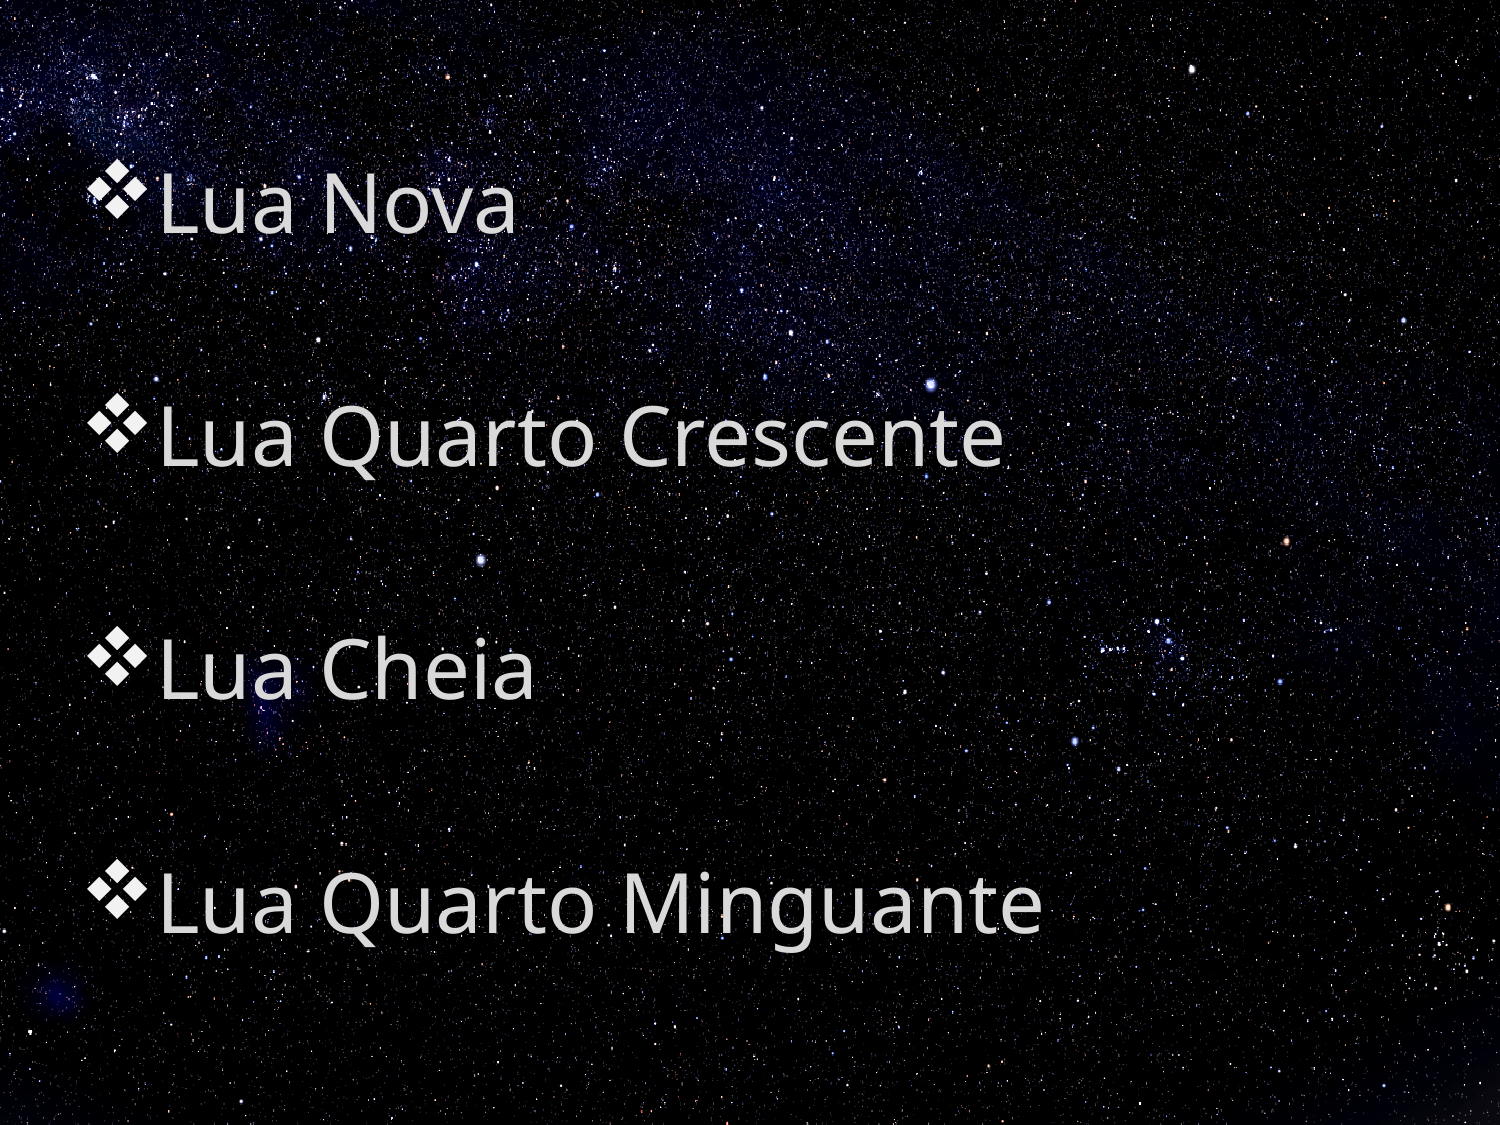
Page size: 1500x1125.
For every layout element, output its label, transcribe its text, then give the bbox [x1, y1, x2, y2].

picture [0, 0, 1500, 1125]
list Lua Nova Lua Quarto Crescente Lua Cheia Lua Quarto Minguante [64, 25, 1393, 870]
